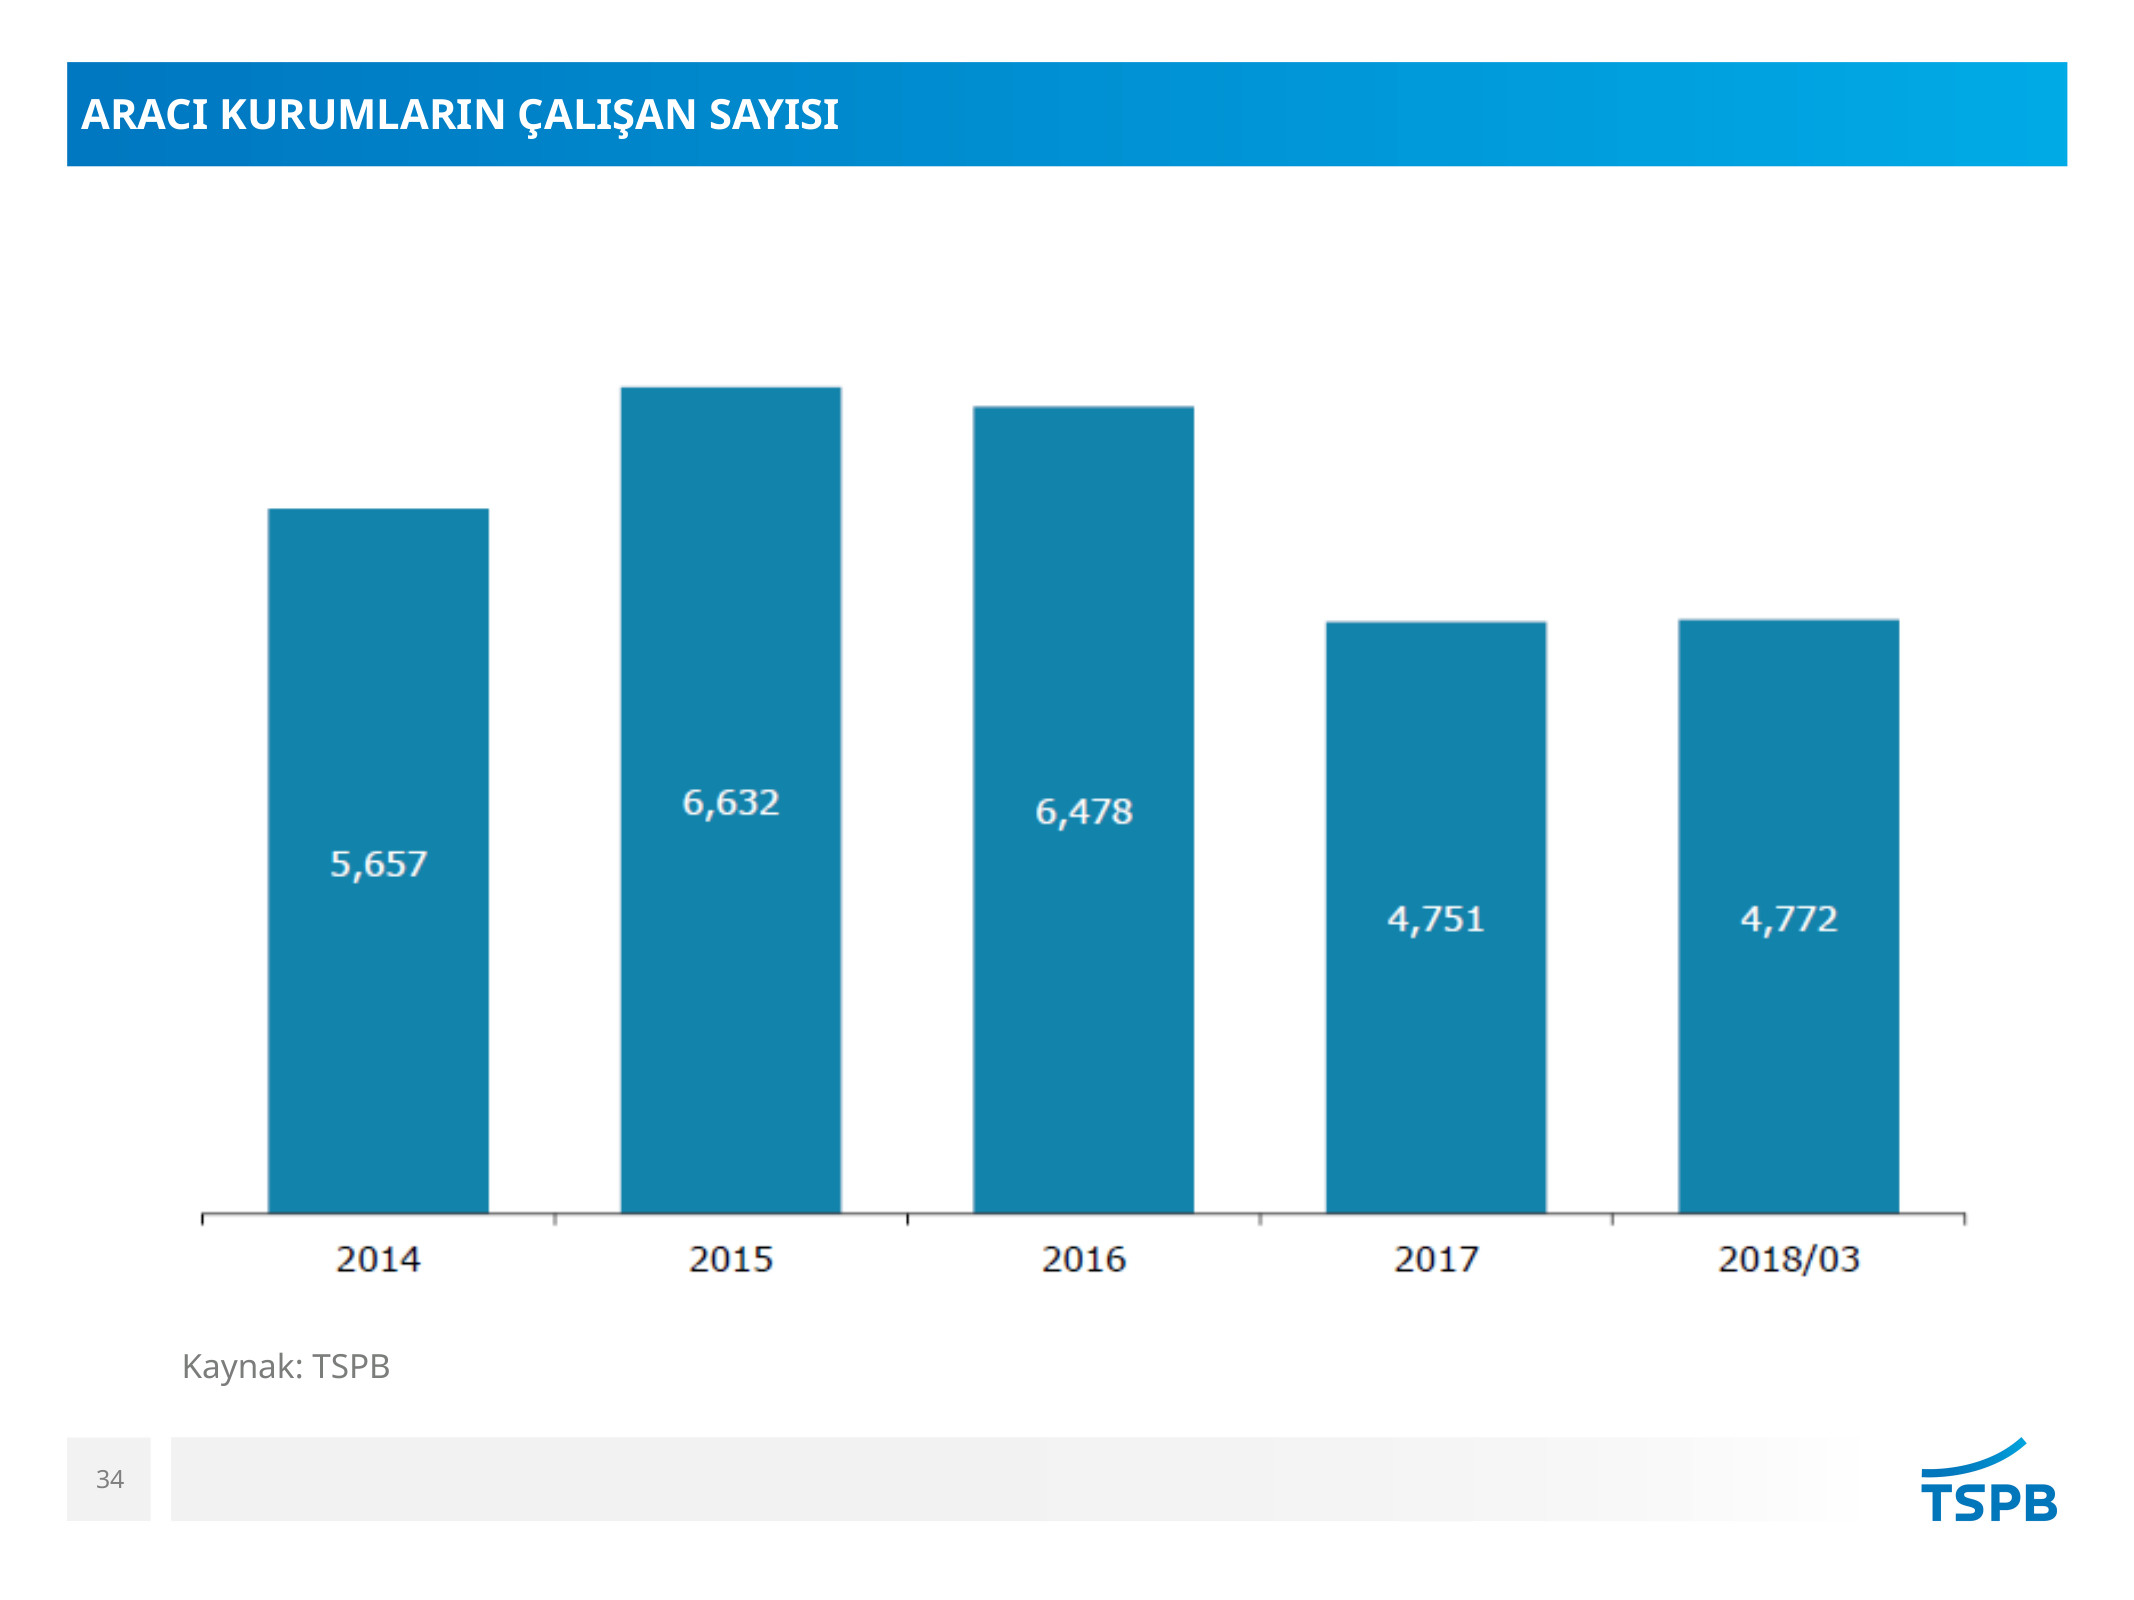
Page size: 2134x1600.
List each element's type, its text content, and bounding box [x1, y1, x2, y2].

slide_number 34 [66, 1437, 155, 1523]
text_box Kaynak: TSPB [166, 1351, 605, 1438]
title ARACI KURUMLARIN ÇALIŞAN SAYISI [66, 64, 2067, 163]
picture [0, 0, 2134, 1600]
